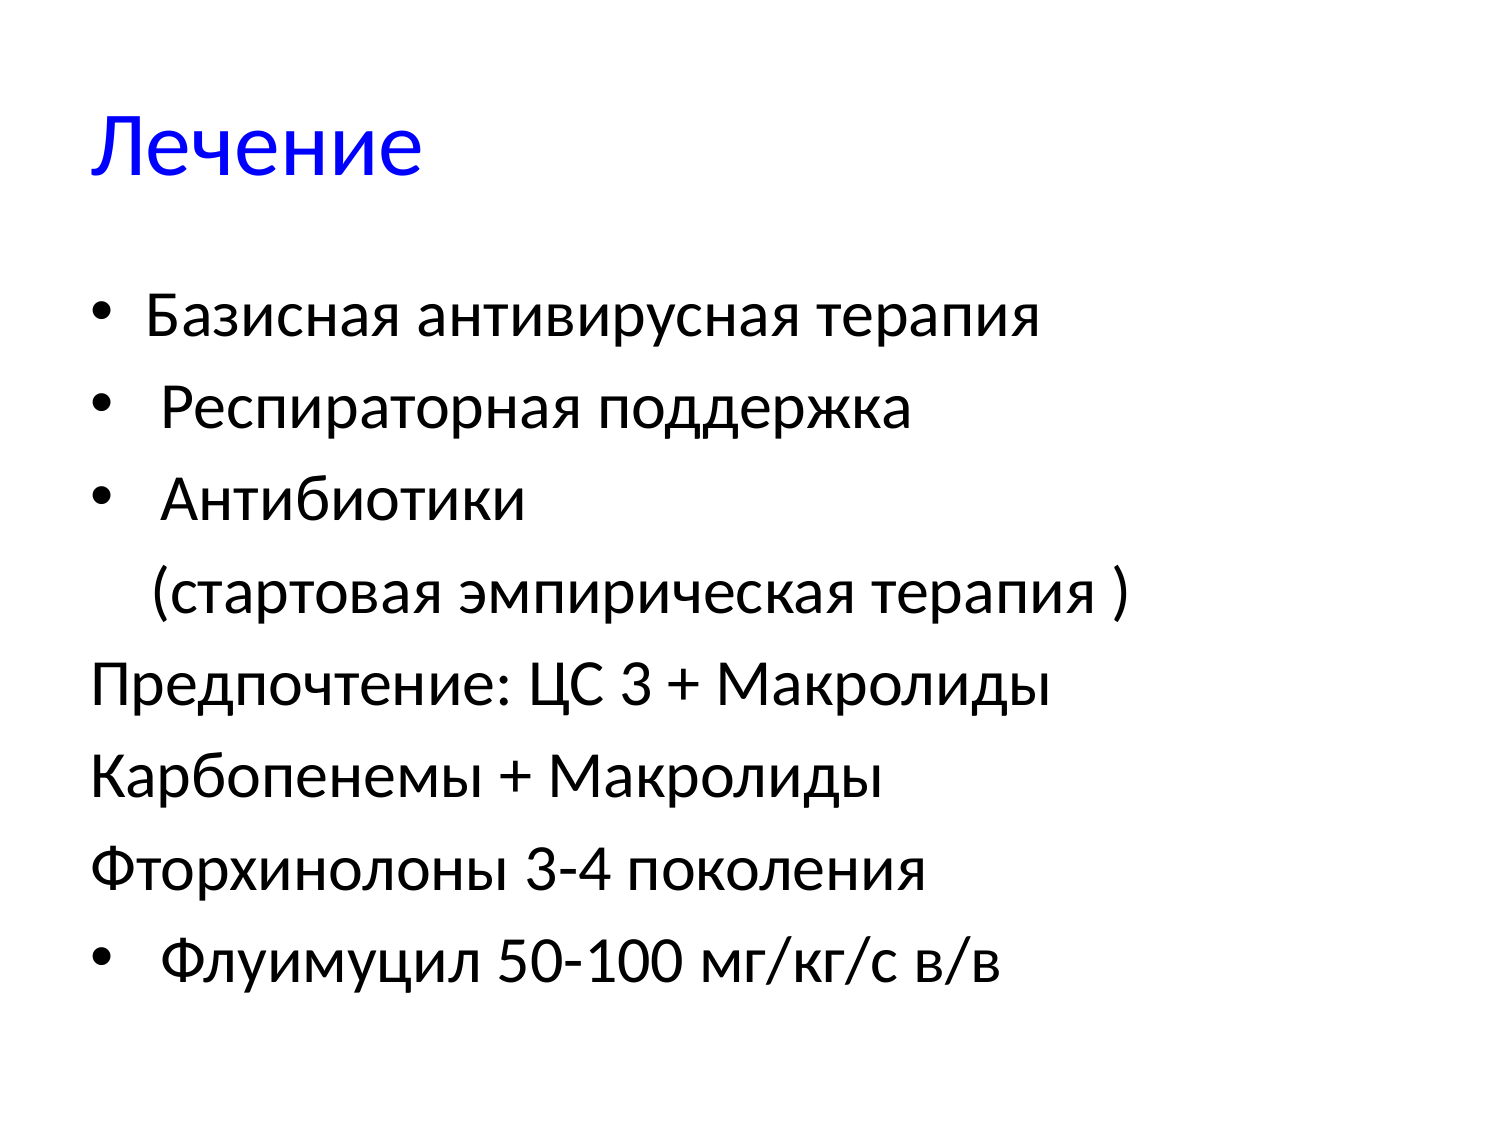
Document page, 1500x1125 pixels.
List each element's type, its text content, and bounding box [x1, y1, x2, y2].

list Базисная антивирусная терапия Респираторная поддержка Антибиотики (стартовая эмпирическая терапия ) Предпочтение: ЦС 3 + Макролиды Карбопенемы + Макролиды Фторхинолоны 3-4 поколения Флуимуцил 50-100 мг/кг/с в/в [75, 262, 1425, 1005]
title Лечение [75, 45, 1425, 233]
